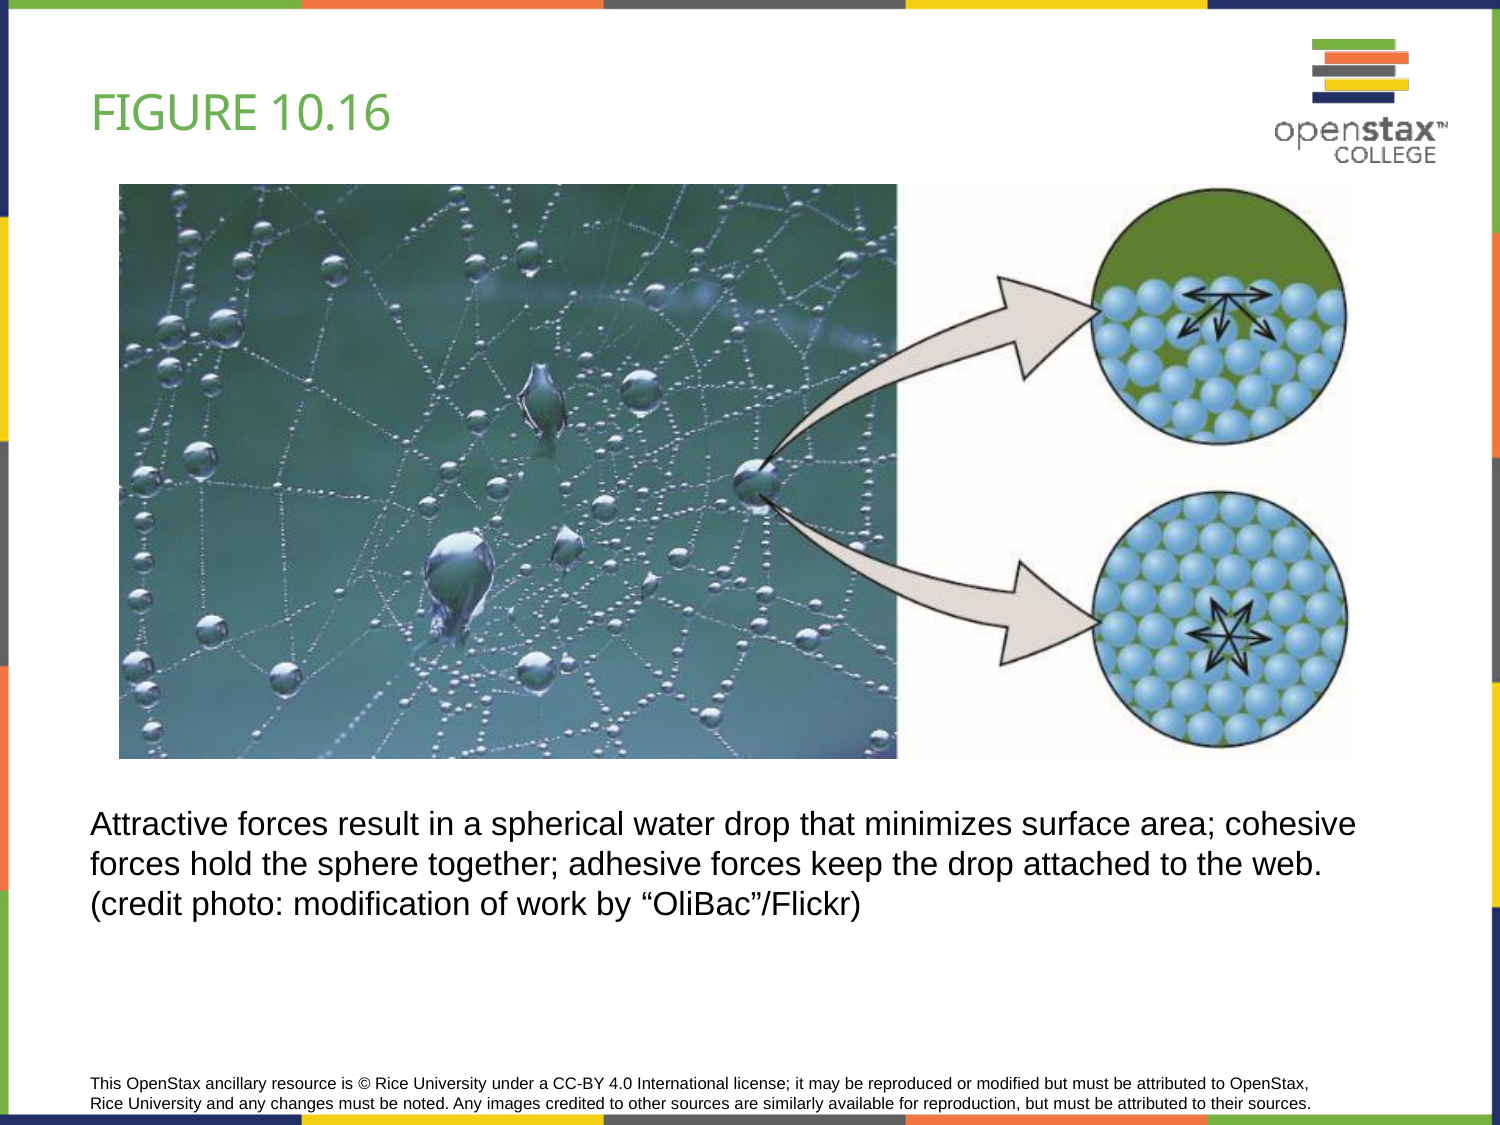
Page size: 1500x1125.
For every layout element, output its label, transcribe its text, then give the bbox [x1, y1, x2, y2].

title Figure 10.16 [75, 39, 1274, 148]
picture [0, 0, 1500, 1125]
footer This OpenStax ancillary resource is © Rice University under a CC-BY 4.0 International license; it may be reproduced or modified but must be attributed to OpenStax, Rice University and any changes must be noted. Any images credited to other sources are similarly available for reproduction, but must be attributed to their sources. [75, 1065, 1343, 1112]
list Attractive forces result in a spherical water drop that minimizes surface area; cohesive forces hold the sphere together; adhesive forces keep the drop attached to the web. (credit photo: modification of work by “OliBac”/Flickr) [75, 794, 1398, 986]
